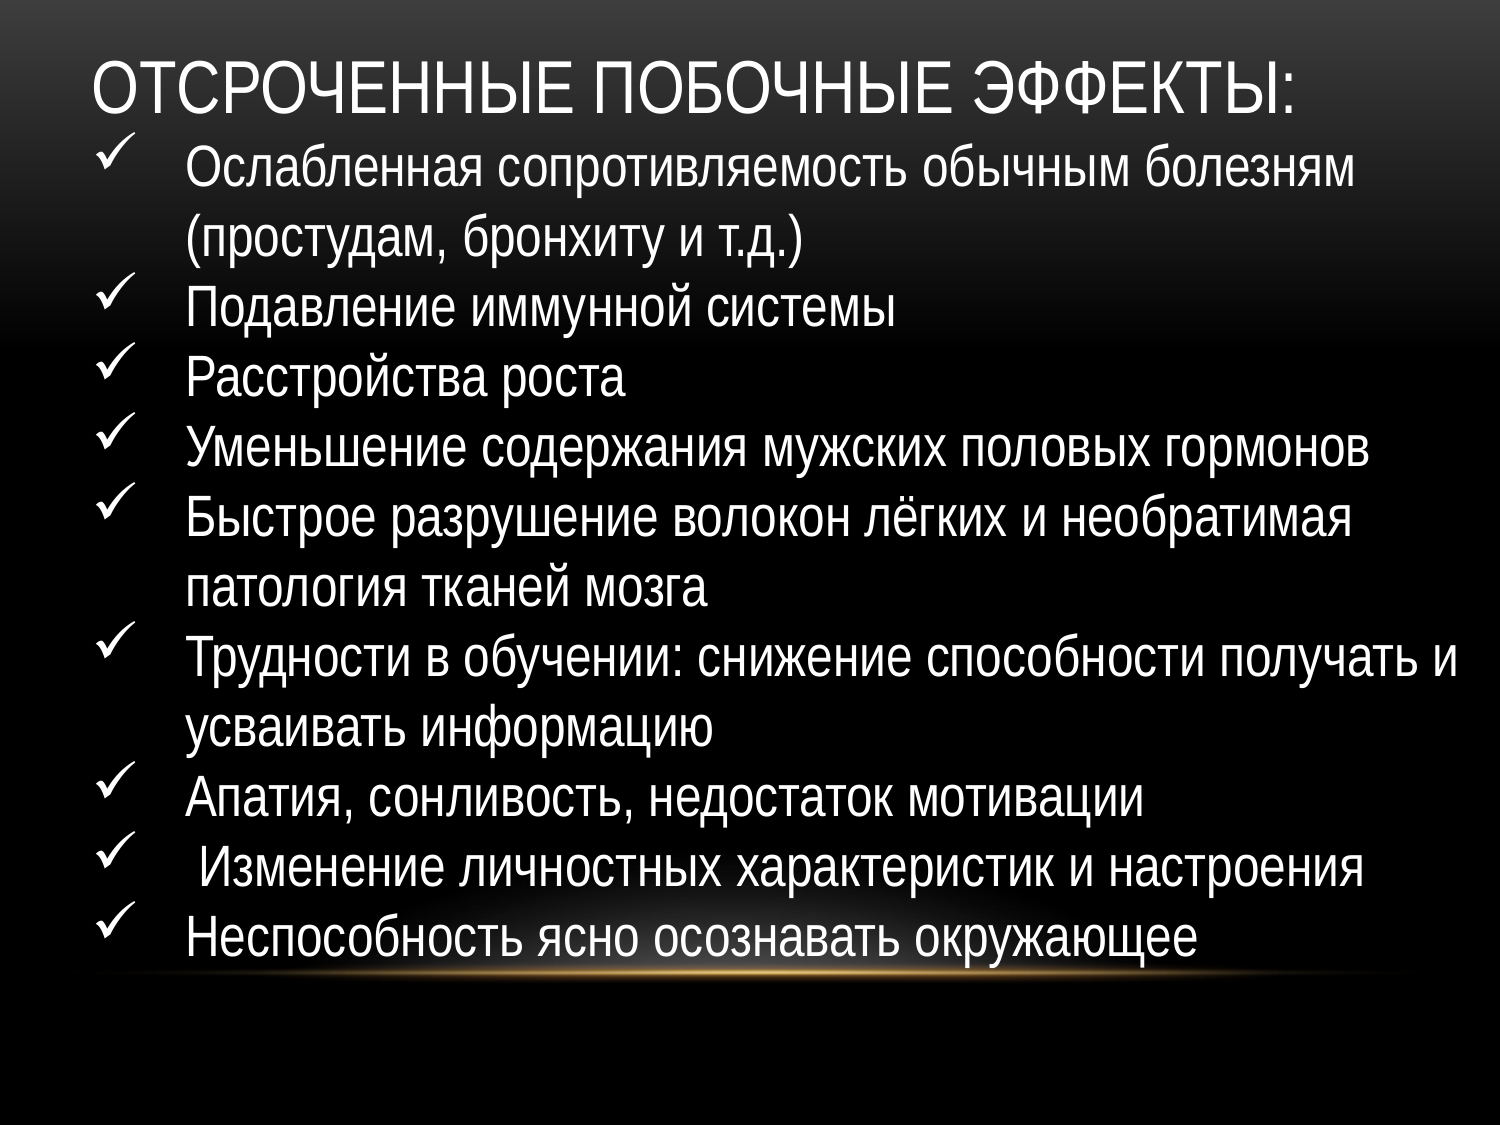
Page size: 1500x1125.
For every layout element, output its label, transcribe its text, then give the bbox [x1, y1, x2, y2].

text_box ОТСРОЧЕННЫЕ ПОБОЧНЫЕ ЭФФЕКТЫ: Ослабленная сопротивляемость обычным болезням (простудам, бронхиту и т.д.) Подавление иммунной системы Расстройства роста Уменьшение содержания мужских половых гормонов Быстрое разрушение волокон лёгких и необратимая патология тканей мозга Трудности в обучении: снижение способности получать и усваивать информацию Апатия, сонливость, недостаток мотивации Изменение личностных характеристик и настроения Неспособность ясно осознавать окружающее [76, 30, 1500, 976]
picture [0, 0, 1500, 1125]
